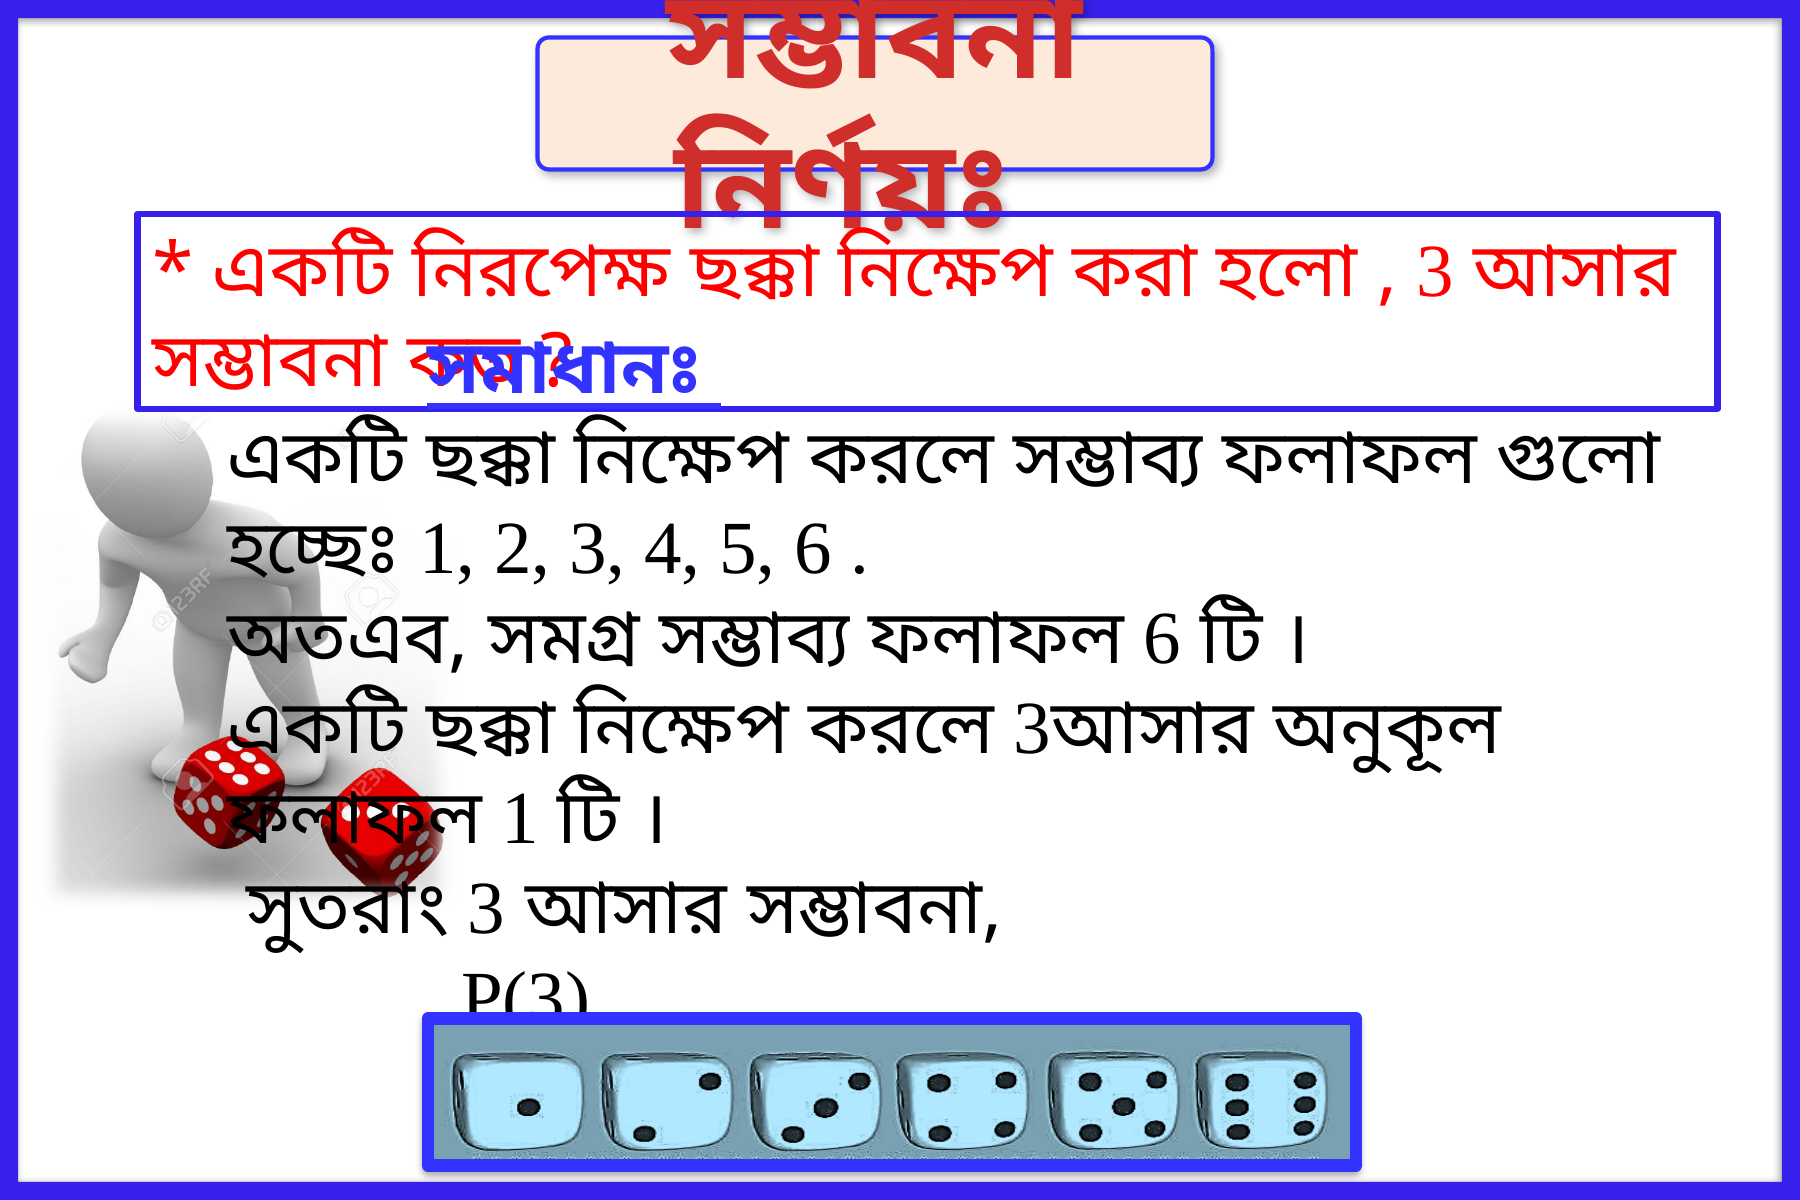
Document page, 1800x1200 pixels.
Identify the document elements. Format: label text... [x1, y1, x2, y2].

text_box সমাধানঃ [412, 311, 1013, 416]
picture [37, 400, 457, 911]
text_box * একটি নিরপেক্ষ ছক্কা নিক্ষেপ করা হলো , 3 আসার সম্ভাবনা কত ? [137, 214, 1718, 409]
text_box [0, 0, 1800, 1200]
picture [433, 1024, 1351, 1160]
text_box সম্ভাবনা নির্ণয়ঃ [535, 35, 1215, 172]
